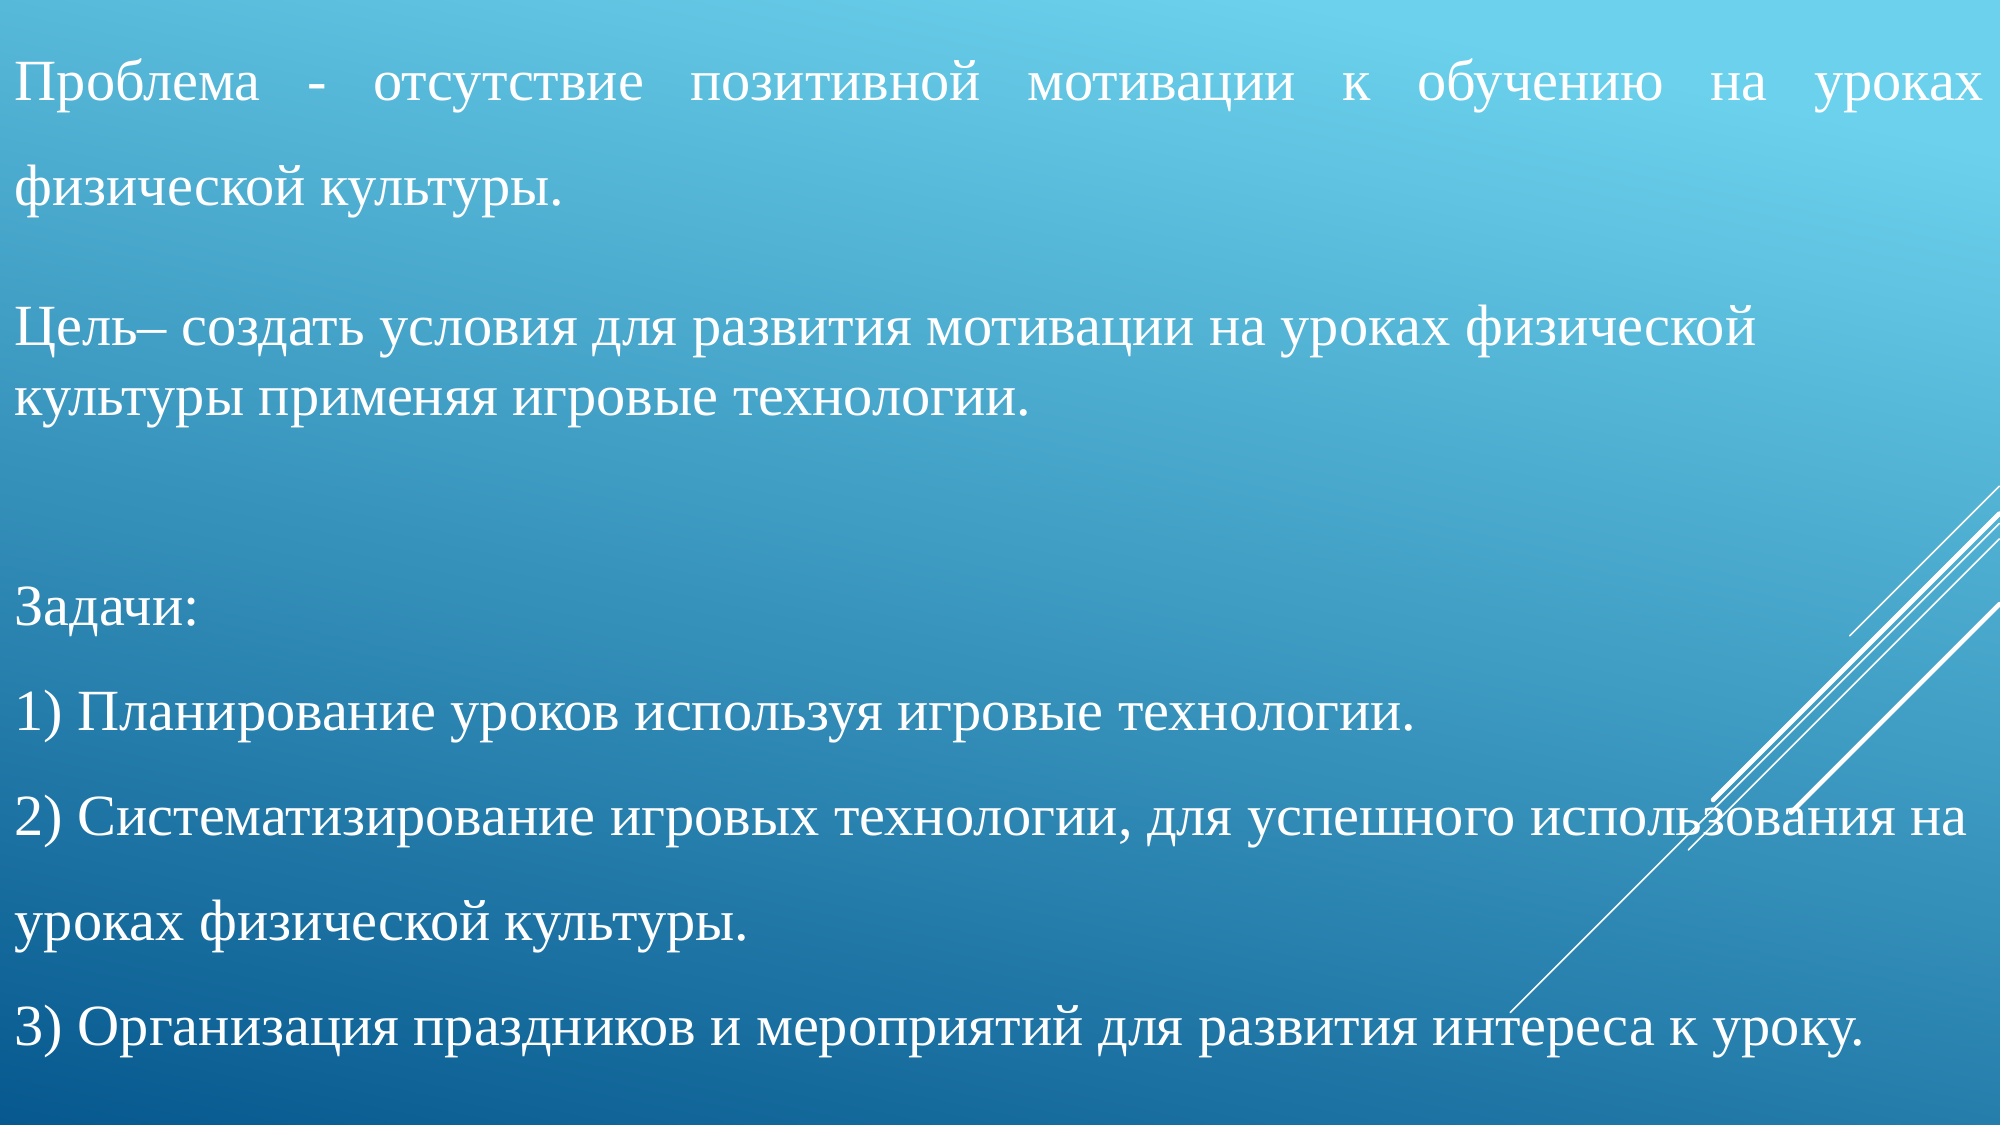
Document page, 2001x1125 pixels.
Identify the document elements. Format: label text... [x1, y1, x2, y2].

text_box Проблема - отсутствие позитивной мотивации к обучению на уроках физической культуры. Цель– создать условия для развития мотивации на уроках физической культуры применяя игровые технологии. Задачи: 1) Планирование уроков используя игровые технологии. 2) Систематизирование игровых технологии, для успешного использования на уроках физической культуры. 3) Организация праздников и мероприятий для развития интереса к уроку. [0, 0, 2000, 1125]
